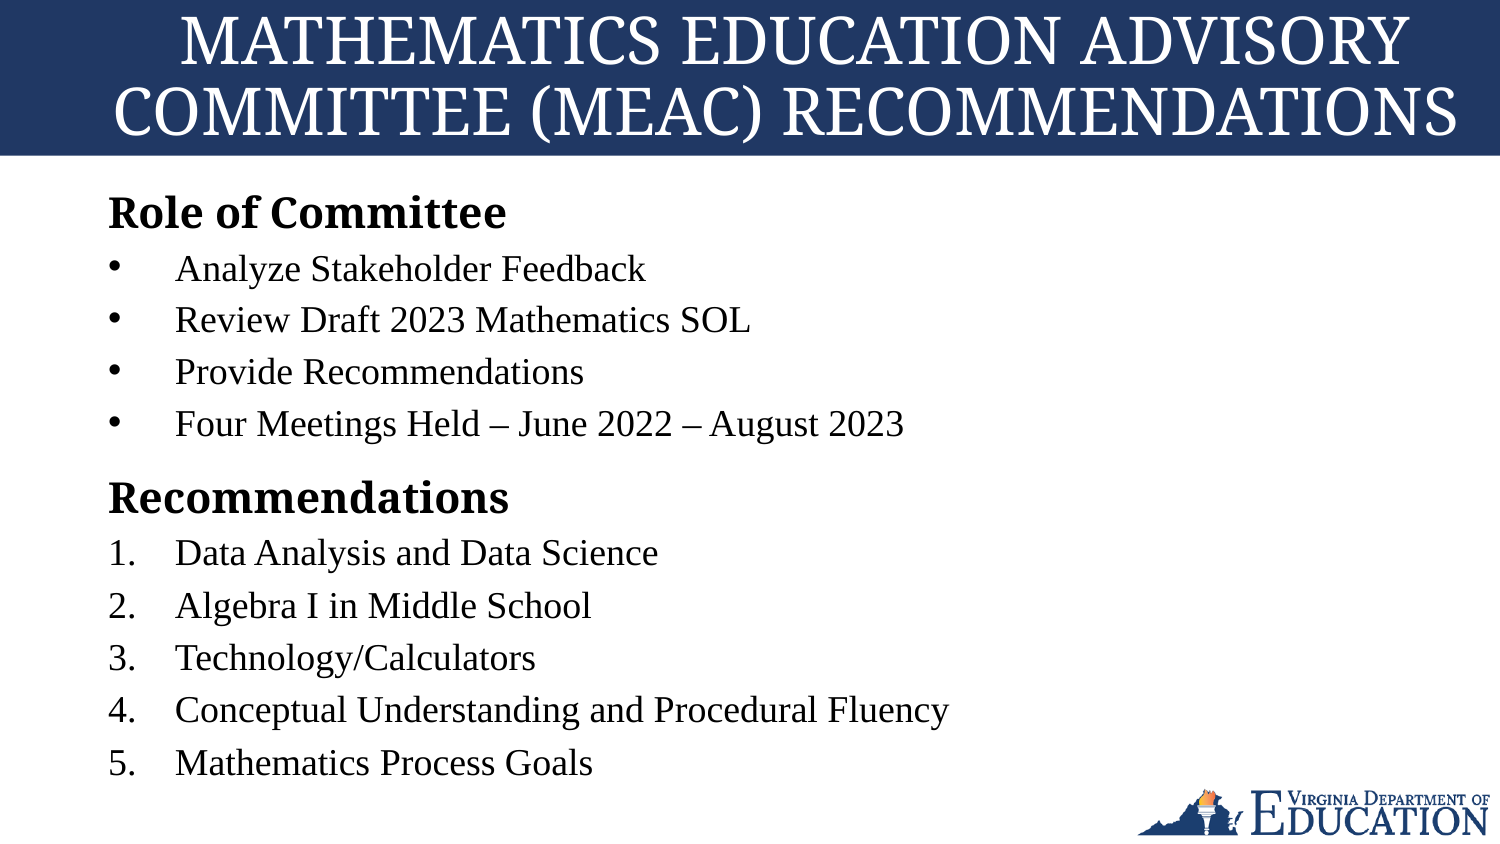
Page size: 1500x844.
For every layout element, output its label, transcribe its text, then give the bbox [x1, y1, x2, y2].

title Mathematics Education Advisory Committee (MEAC) Recommendations [0, 0, 1500, 156]
list Role of Committee Analyze Stakeholder Feedback Review Draft 2023 Mathematics SOL Provide Recommendations Four Meetings Held – June 2022 – August 2023 Recommendations Data Analysis and Data Science Algebra I in Middle School Technology/Calculators Conceptual Understanding and Procedural Fluency Mathematics Process Goals [96, 176, 1391, 792]
picture [1129, 781, 1496, 839]
